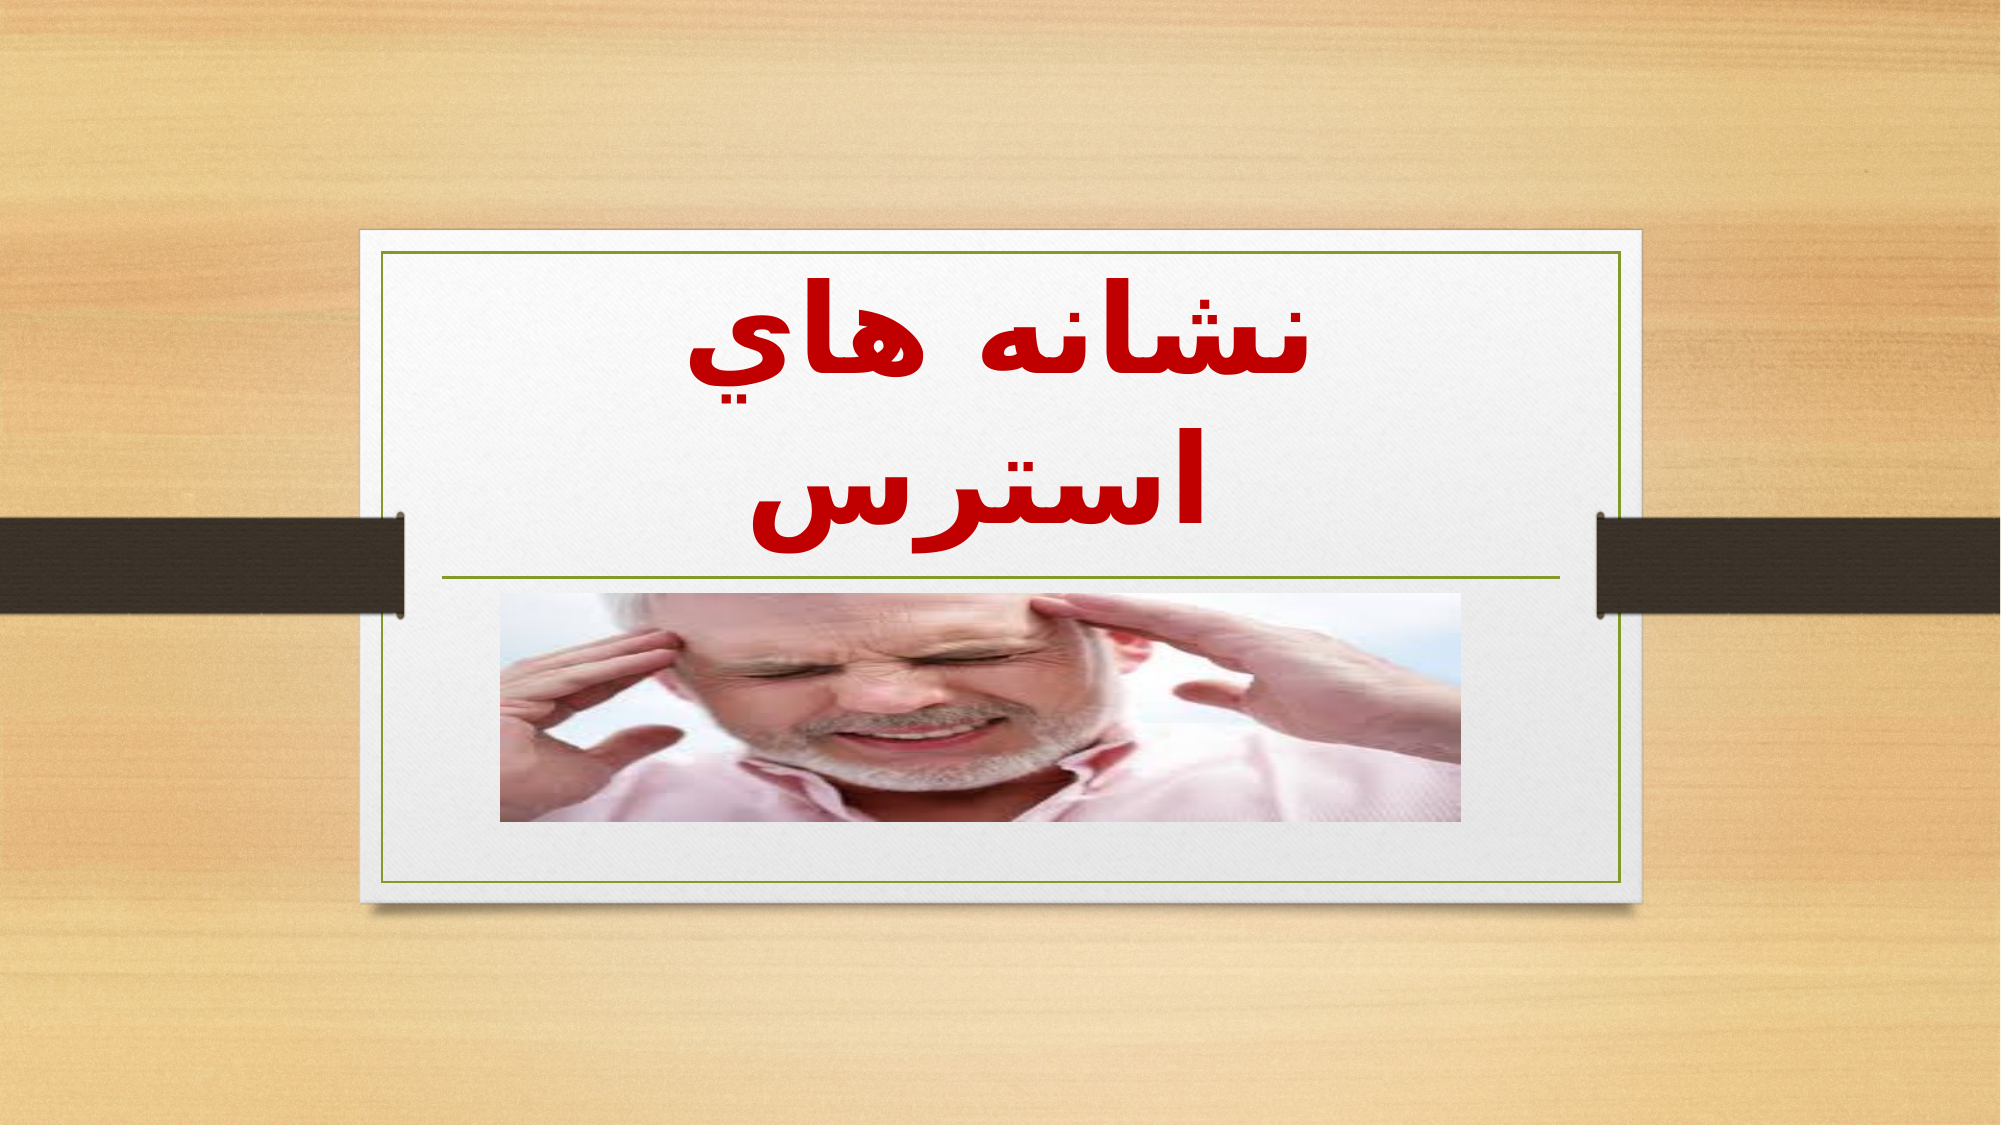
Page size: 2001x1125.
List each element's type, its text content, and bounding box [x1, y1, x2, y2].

picture [0, 0, 2001, 1125]
title نشانه هاي استرس [441, 306, 1560, 556]
